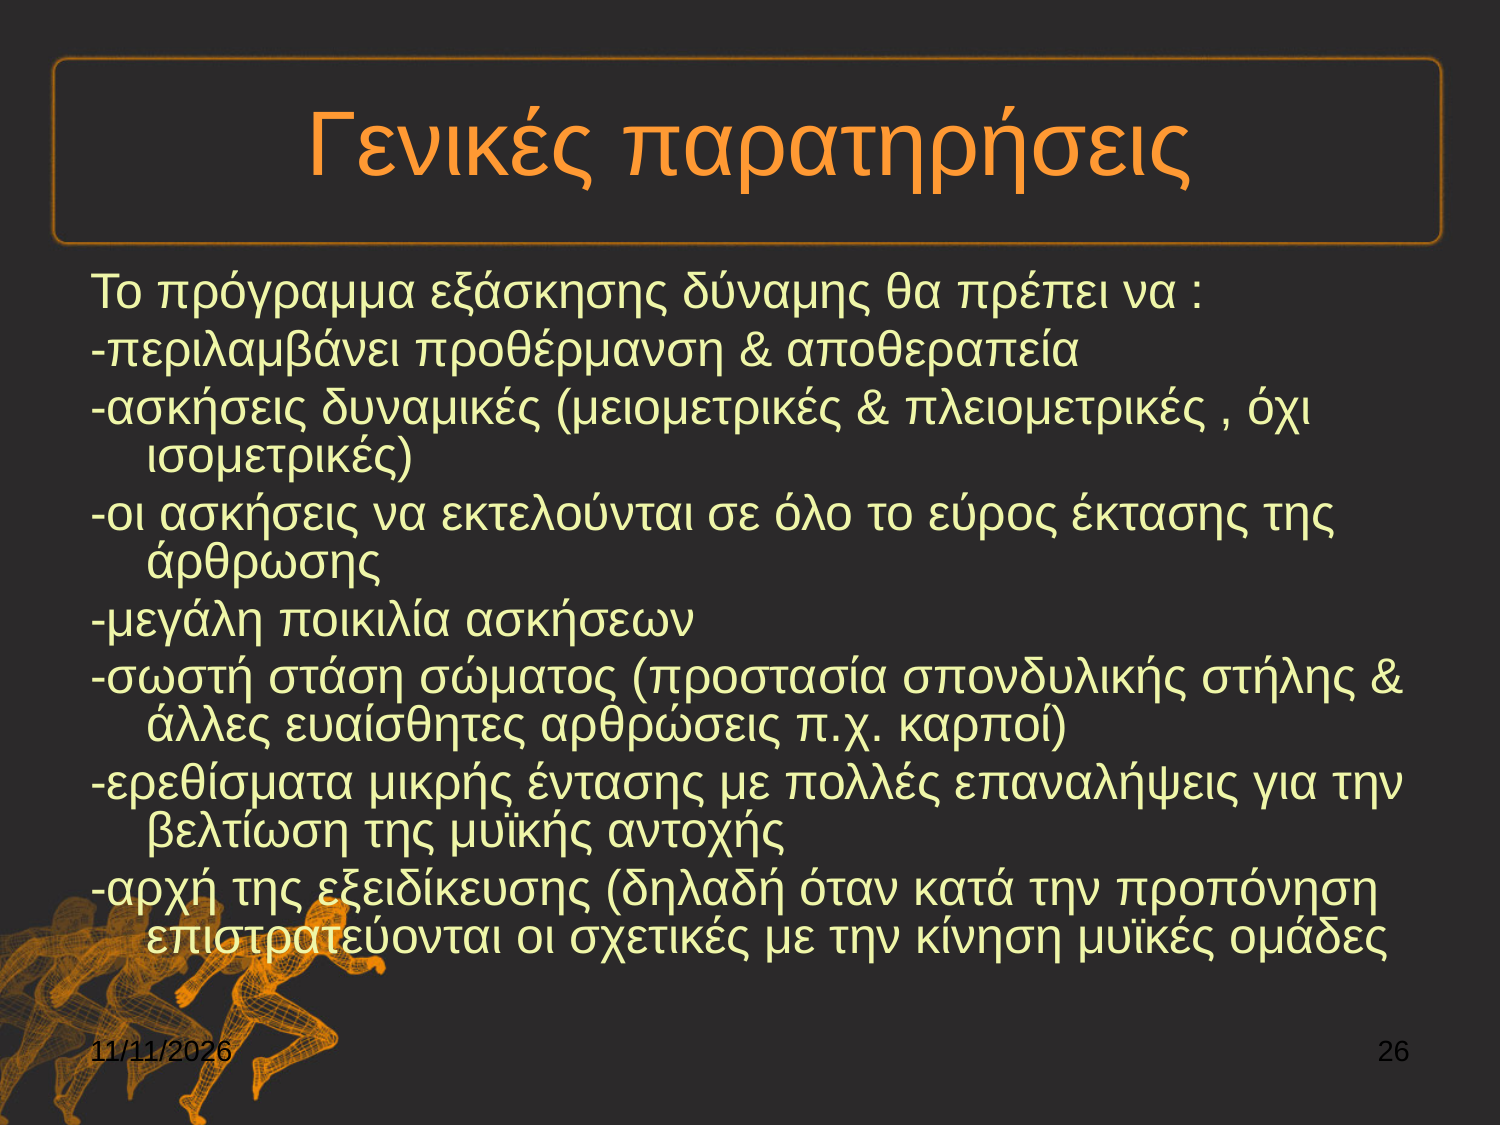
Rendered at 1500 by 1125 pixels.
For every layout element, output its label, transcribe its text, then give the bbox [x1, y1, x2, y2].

slide_number 26 [1074, 1024, 1425, 1103]
picture [0, 0, 1500, 1125]
list Το πρόγραμμα εξάσκησης δύναμης θα πρέπει να : -περιλαμβάνει προθέρμανση & αποθεραπεία -ασκήσεις δυναμικές (μειομετρικές & πλειομετρικές , όχι ισομετρικές) -οι ασκήσεις να εκτελούνται σε όλο το εύρος έκτασης της άρθρωσης -μεγάλη ποικιλία ασκήσεων -σωστή στάση σώματος (προστασία σπονδυλικής στήλης & άλλες ευαίσθητες αρθρώσεις π.χ. καρποί) -ερεθίσματα μικρής έντασης με πολλές επαναλήψεις για την βελτίωση της μυϊκής αντοχής -αρχή της εξειδίκευσης (δηλαδή όταν κατά την προπόνηση επιστρατεύονται οι σχετικές με την κίνηση μυϊκές ομάδες [75, 262, 1425, 1005]
title Γενικές παρατηρήσεις [75, 45, 1425, 233]
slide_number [75, 1024, 425, 1103]
